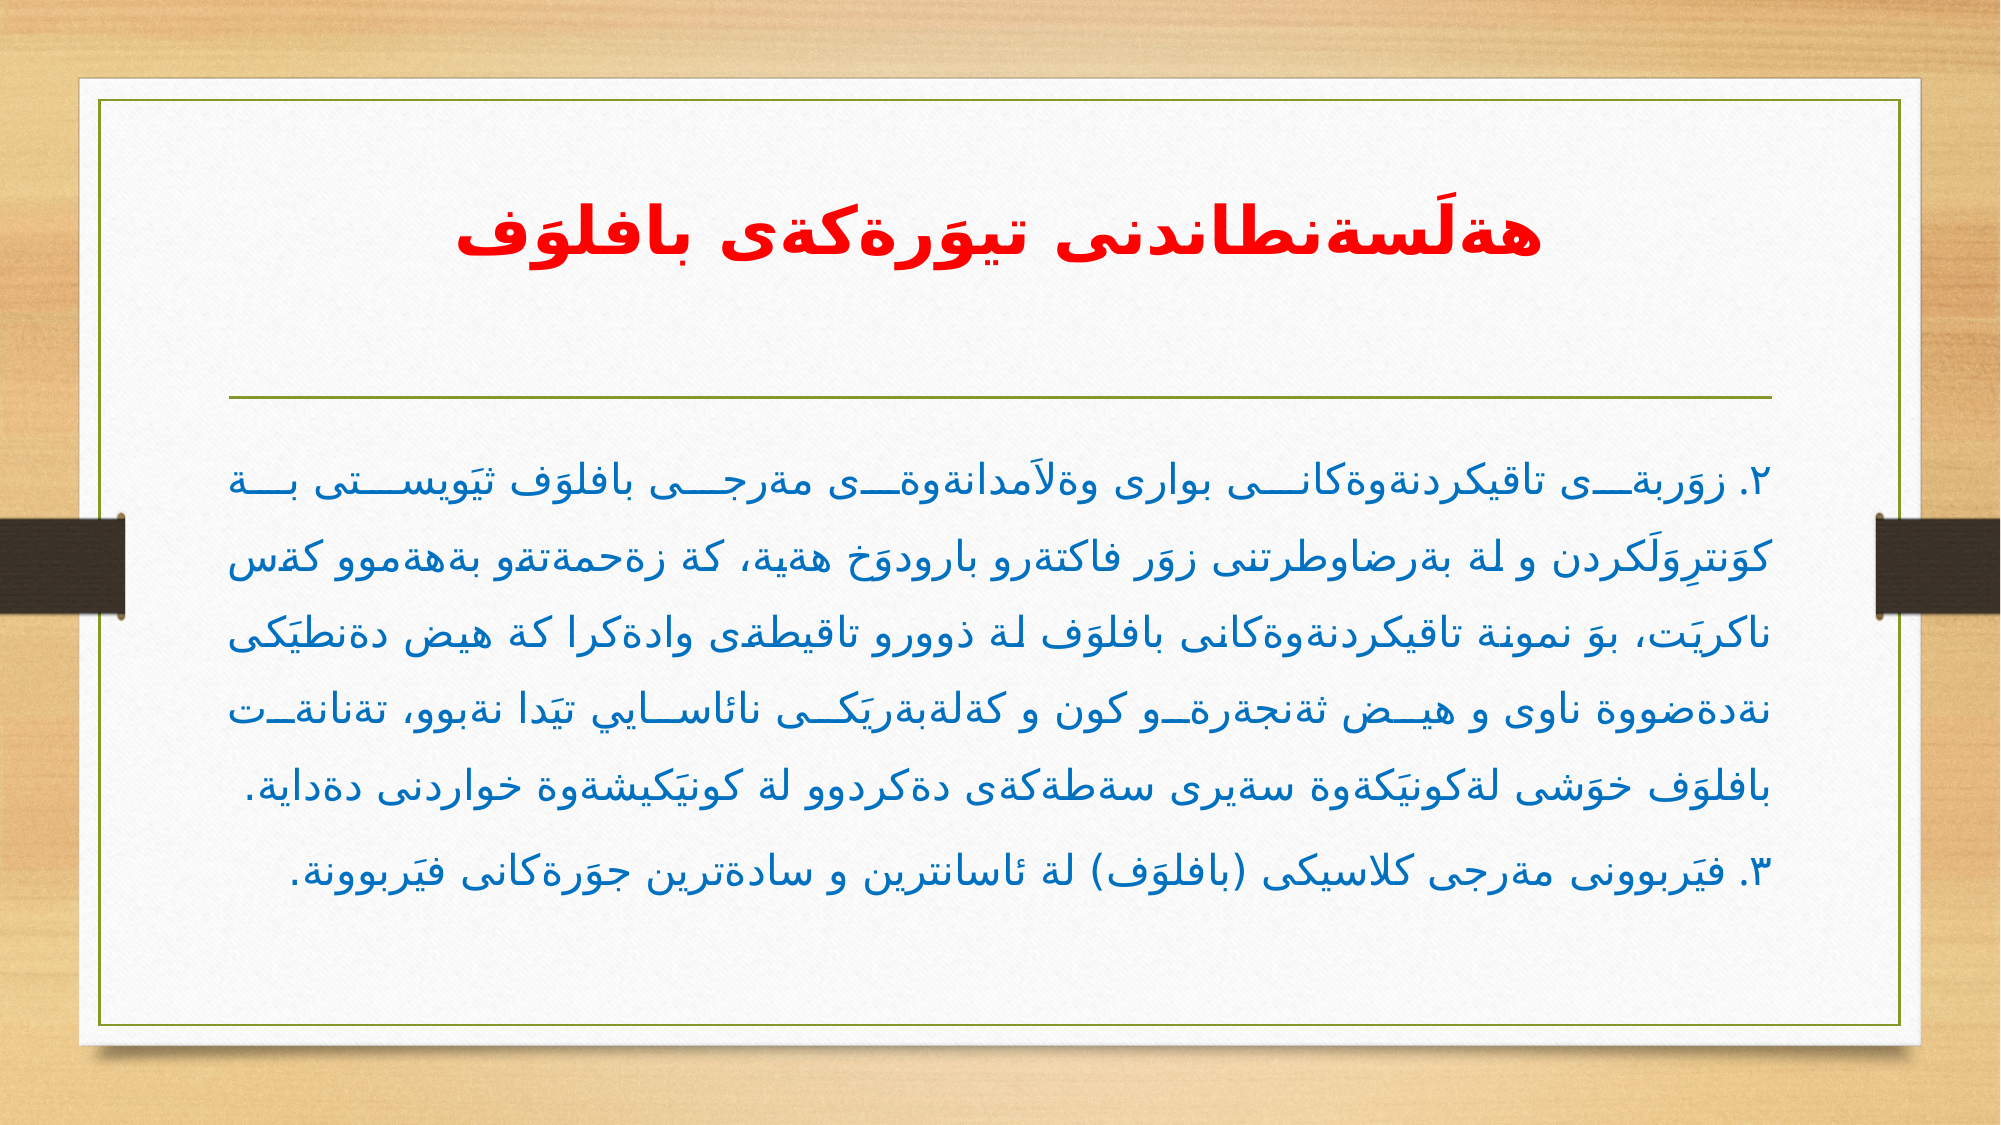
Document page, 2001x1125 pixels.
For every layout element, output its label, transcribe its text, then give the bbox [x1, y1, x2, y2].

title هةلَسةنطاندنى تيوَرةكةى بافلوَف [212, 161, 1788, 375]
list ٢. زوَربةى تاقيكردنةوةكانى بوارى وةلاَمدانةوةى مةرجى بافلوَف ثيَويستى بة كوَنترِوَلَكردن و لة بةرضاوطرتنى زوَر فاكتةرو بارودوَخ هةية، كة زةحمةتةو بةهةموو كةس ناكريَت، بوَ نمونة تاقيكردنةوةكانى بافلوَف لة ذوورو تاقيطةى وادةكرا كة هيض دةنطيَكى نةدةضووة ناوى و هيض ثةنجةرةو كون و كةلةبةريَكى نائاسايي تيَدا نةبوو، تةنانةت بافلوَف خوَشى لةكونيَكةوة سةيرى سةطةكةى دةكردوو لة كونيَكيشةوة خواردنى دةداية. ٣. فيَربوونى مةرجى كلاسيكى (بافلوَف) لة ئاسانترين و سادةترين جوَرةكانى فيَربوونة. [212, 419, 1788, 964]
picture [0, 0, 2001, 1125]
